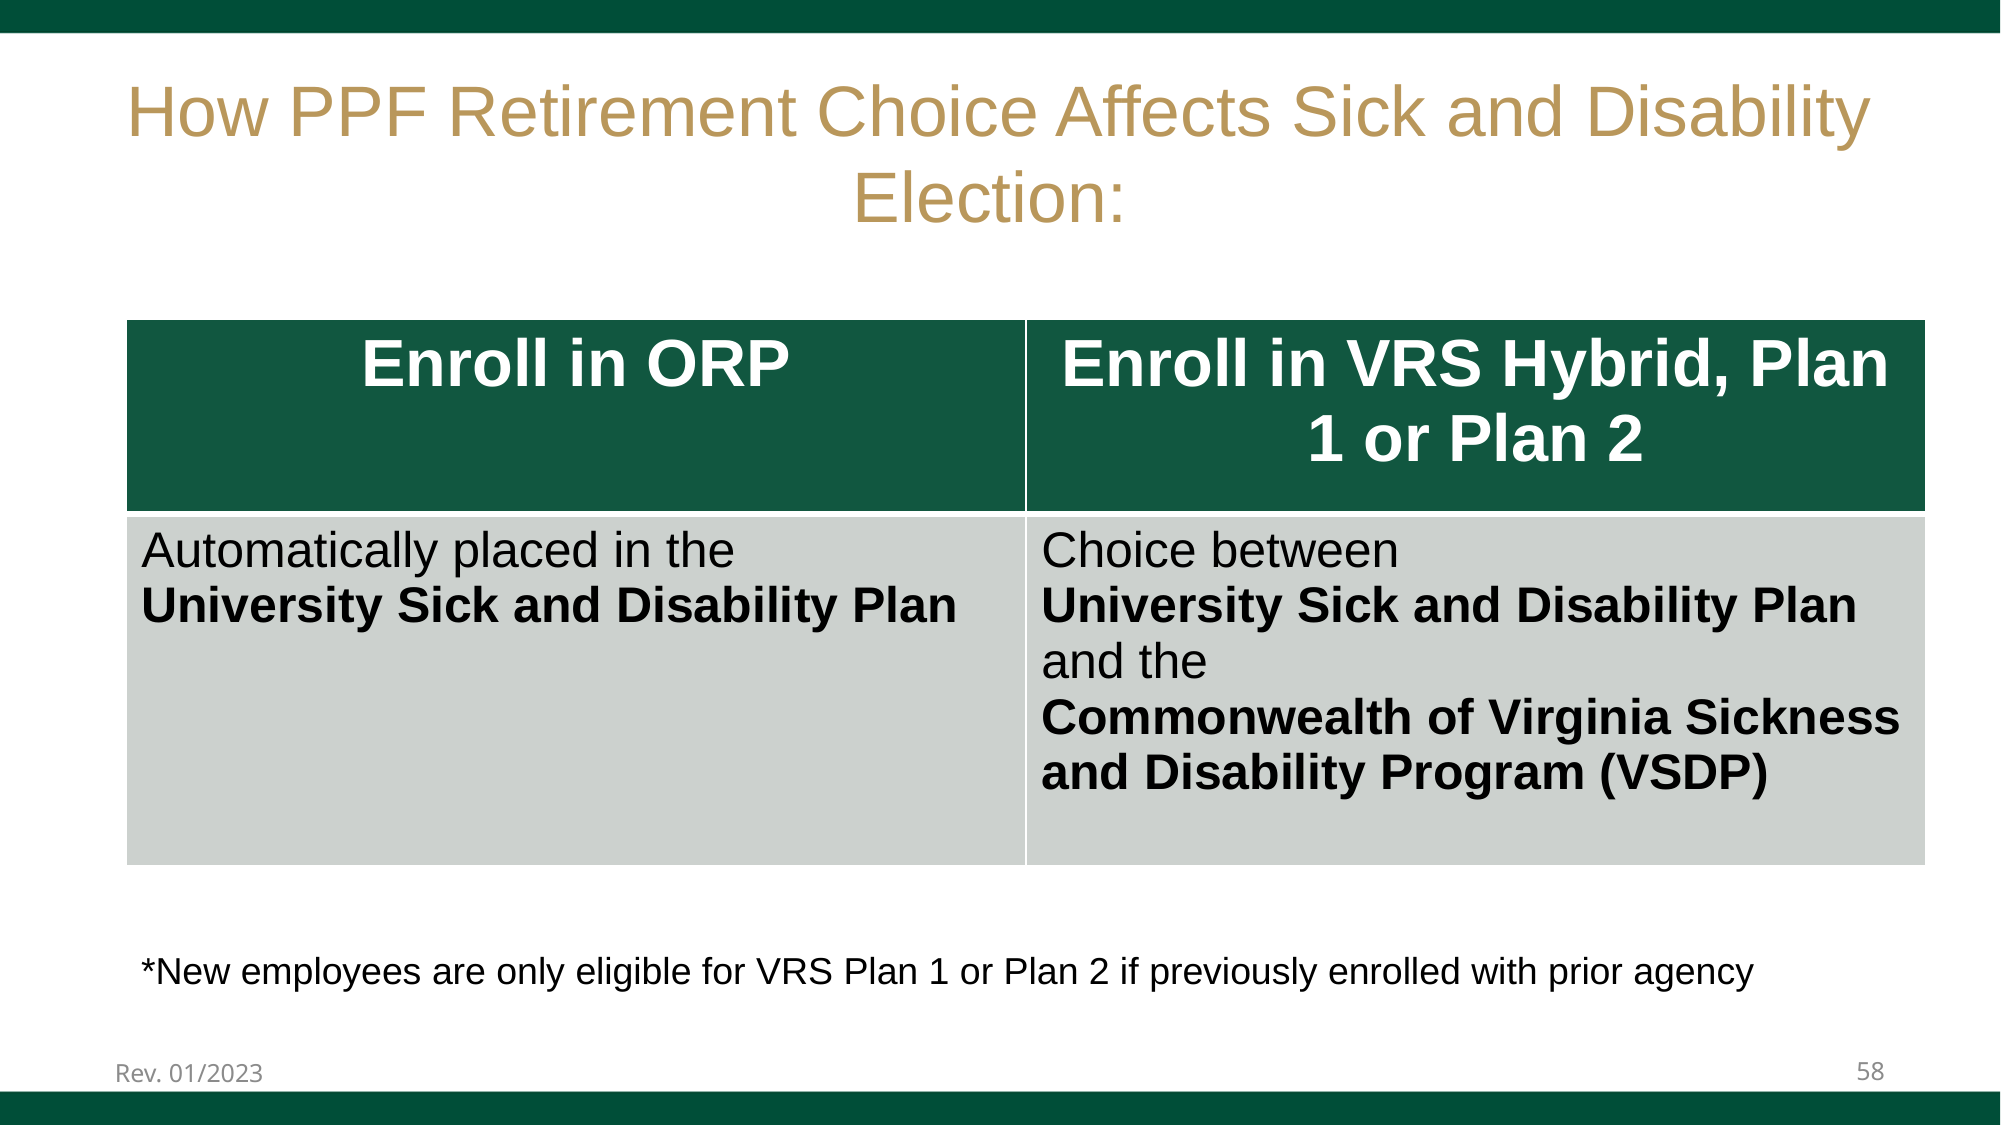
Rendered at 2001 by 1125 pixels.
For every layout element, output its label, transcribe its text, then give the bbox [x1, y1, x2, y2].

table_header Enroll in VRS Hybrid, Plan 1 or Plan 2 [1027, 320, 1925, 511]
table_cell Automatically placed in the University Sick and Disability Plan [127, 517, 1025, 865]
text_box How PPF Retirement Choice Affects Sick and Disability Election: [99, 57, 1900, 245]
text_box *New employees are only eligible for VRS Plan 1 or Plan 2 if previously enrolled with prior agency [126, 939, 1874, 1000]
table_header Enroll in ORP [127, 320, 1025, 511]
slide_number 58 [1433, 1042, 1900, 1103]
picture [0, 0, 2001, 1125]
table_cell Choice between University Sick and Disability Plan and the Commonwealth of Virginia Sickness and Disability Program (VSDP) [1027, 517, 1925, 865]
slide_number Rev. 01/2023 [99, 1042, 567, 1103]
